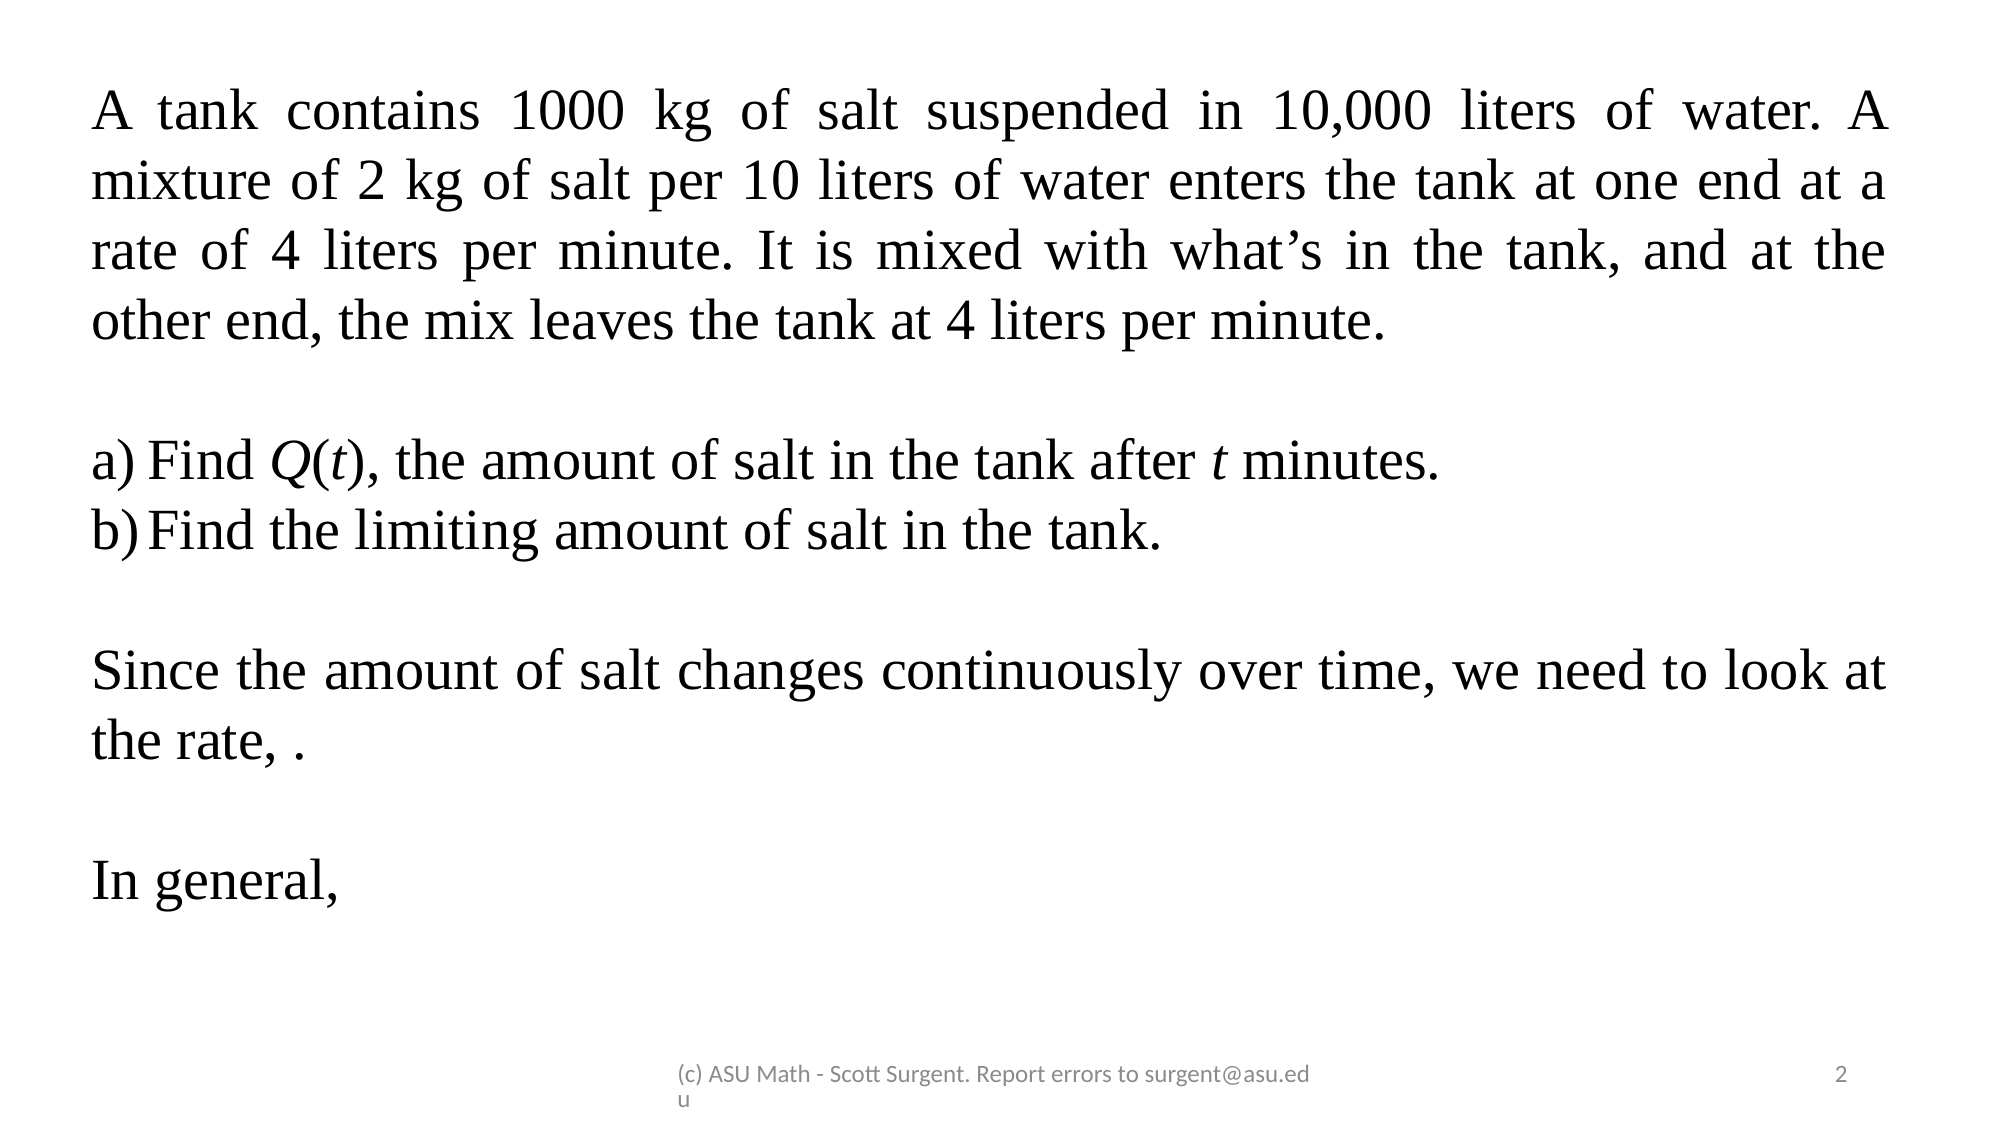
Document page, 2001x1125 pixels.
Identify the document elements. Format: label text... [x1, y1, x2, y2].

footer (c) ASU Math - Scott Surgent. Report errors to surgent@asu.edu [662, 1042, 1338, 1103]
slide_number 2 [1412, 1042, 1863, 1103]
